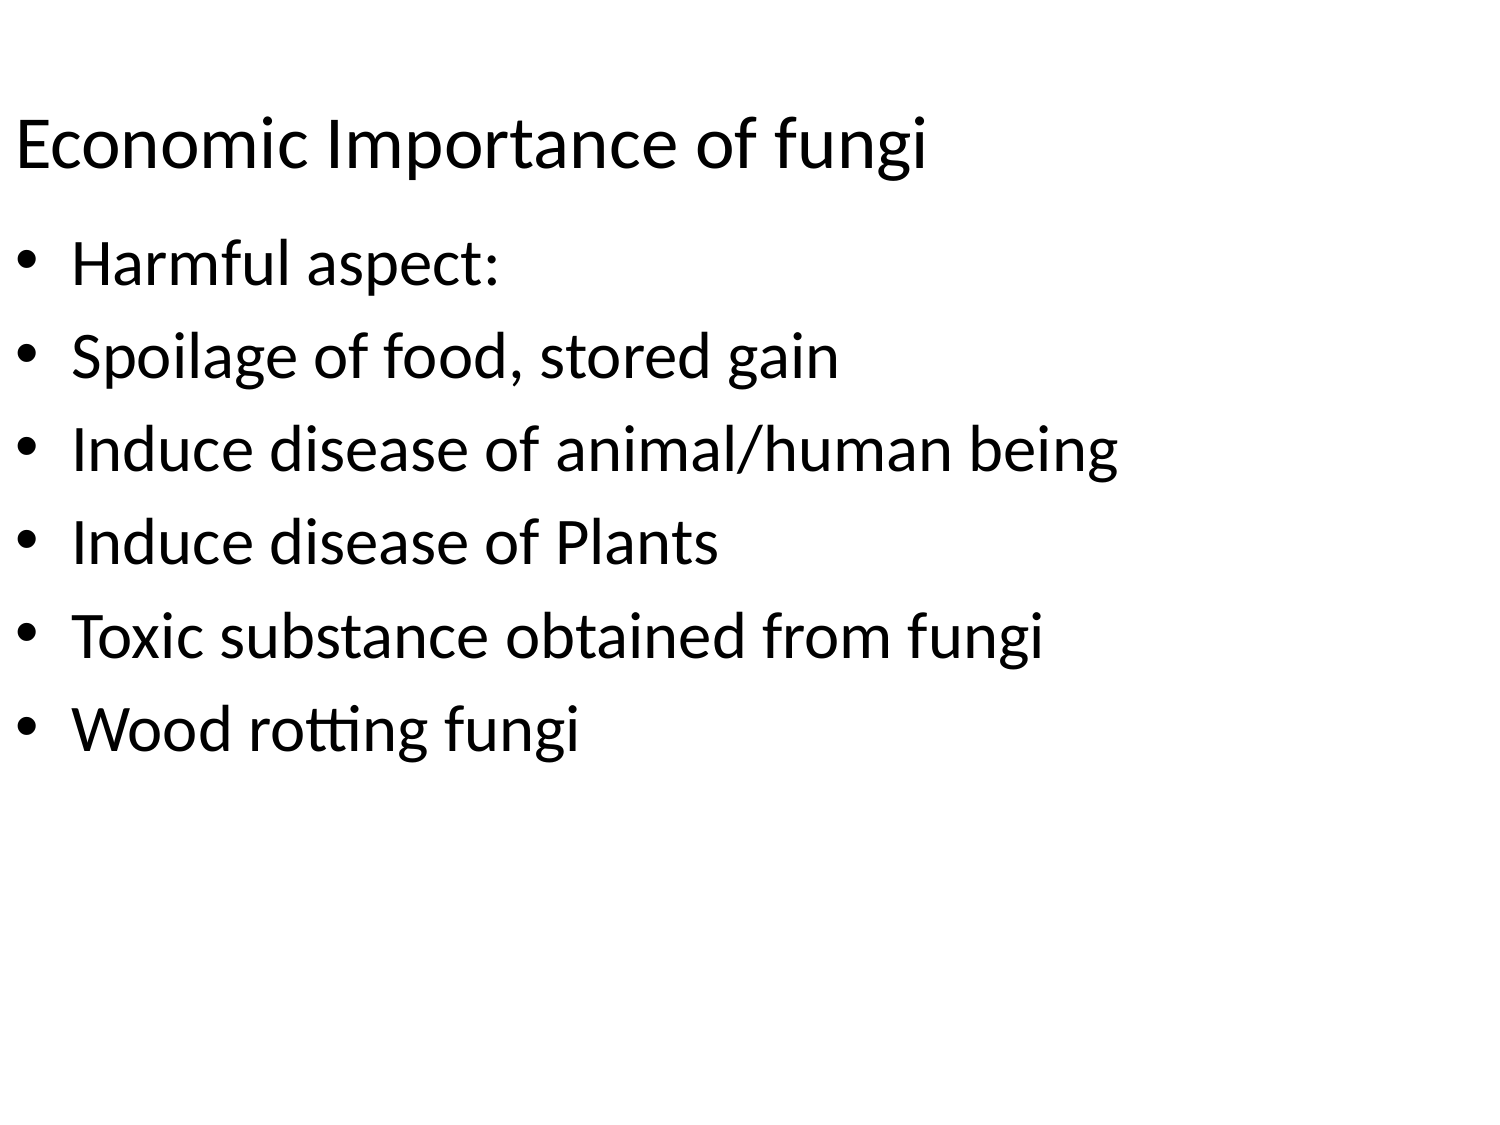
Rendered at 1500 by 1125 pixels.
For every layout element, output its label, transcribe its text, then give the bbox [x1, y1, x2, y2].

title Economic Importance of fungi [0, 45, 1425, 210]
list Harmful aspect: Spoilage of food, stored gain Induce disease of animal/human being Induce disease of Plants Toxic substance obtained from fungi Wood rotting fungi [0, 210, 1500, 1005]
